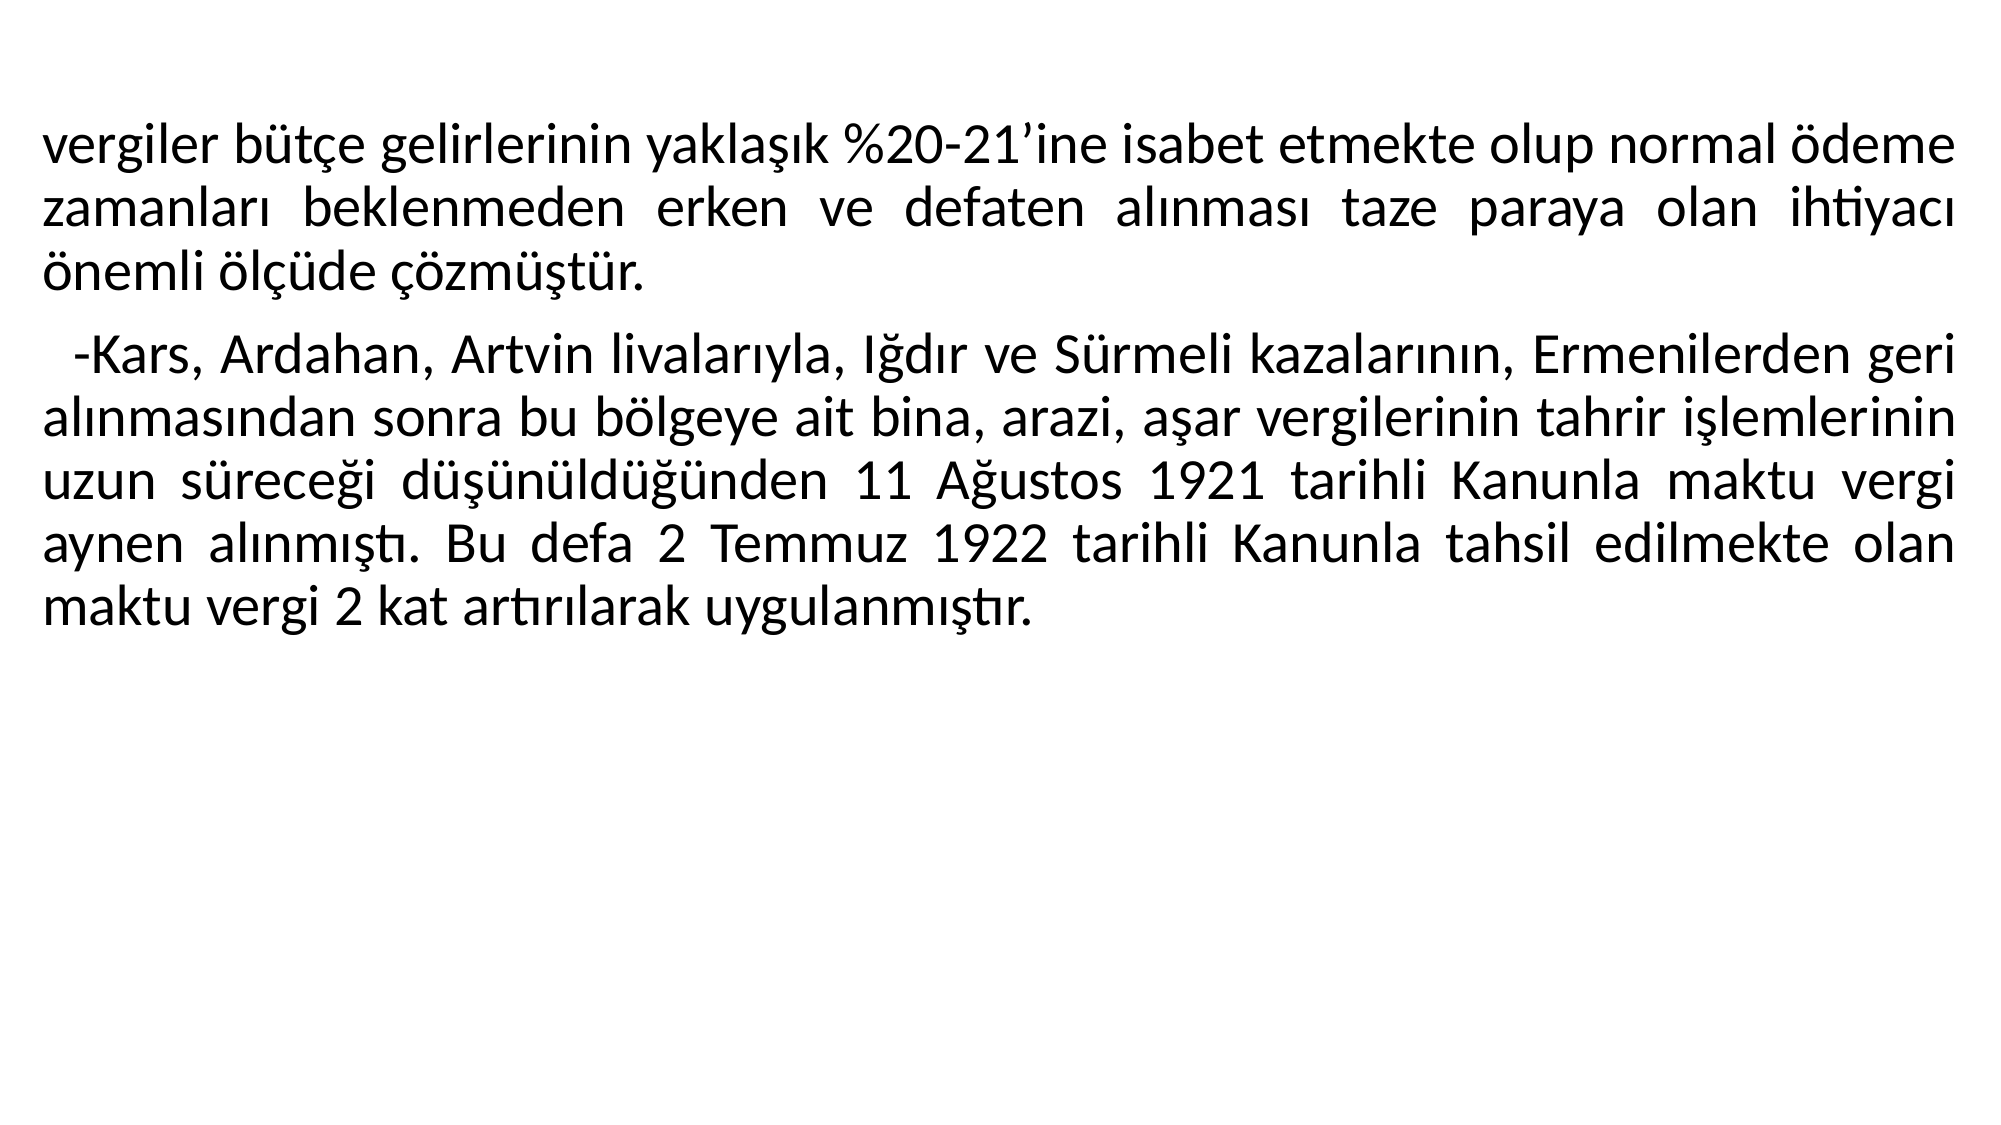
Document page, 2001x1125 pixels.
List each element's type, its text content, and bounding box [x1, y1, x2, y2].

list vergiler bütçe gelirlerinin yaklaşık %20-21’ine isabet etmekte olup normal ödeme zamanları beklenmeden erken ve defaten alınması taze paraya olan ihtiyacı önemli ölçüde çözmüştür. -Kars, Ardahan, Artvin livalarıyla, Iğdır ve Sürmeli kazalarının, Ermenilerden geri alınmasından sonra bu bölgeye ait bina, arazi, aşar vergilerinin tahrir işlemlerinin uzun süreceği düşünüldüğünden 11 Ağustos 1921 tarihli Kanunla maktu vergi aynen alınmıştı. Bu defa 2 Temmuz 1922 tarihli Kanunla tahsil edilmekte olan maktu vergi 2 kat artırılarak uygulanmıştır. [27, 106, 1973, 1125]
